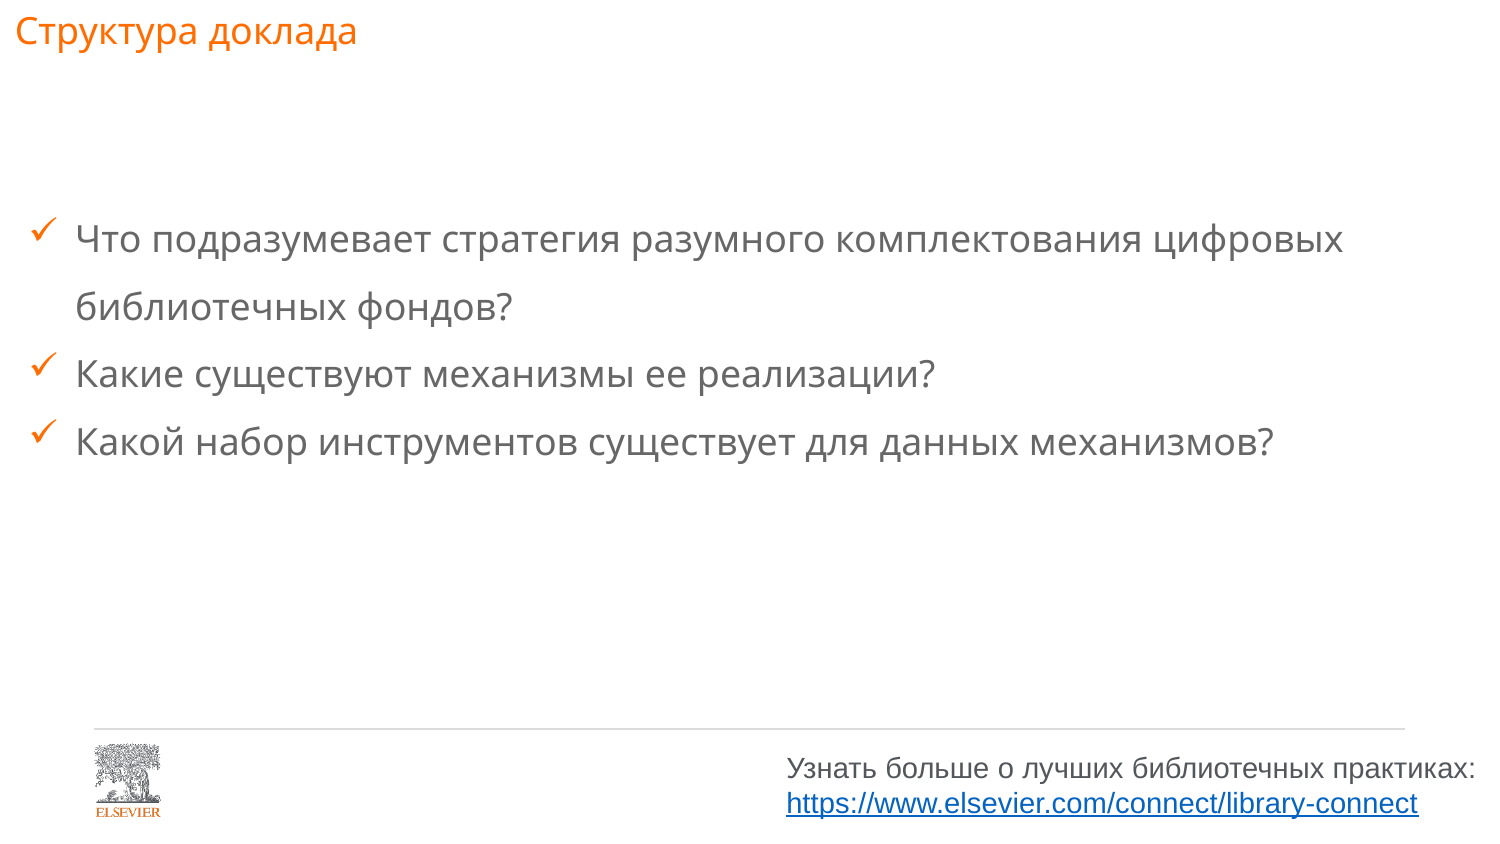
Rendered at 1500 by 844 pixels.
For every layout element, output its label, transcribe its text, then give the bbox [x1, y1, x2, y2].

text_box Что подразумевает стратегия разумного комплектования цифровых библиотечных фондов? Какие существуют механизмы ее реализации? Какой набор инструментов существует для данных механизмов? [13, 185, 1487, 515]
text_box Узнать больше о лучших библиотечных практиках: https://www.elsevier.com/connect/library-connect [771, 741, 1500, 827]
picture [94, 743, 161, 817]
text_box Структура доклада [0, 0, 1242, 60]
